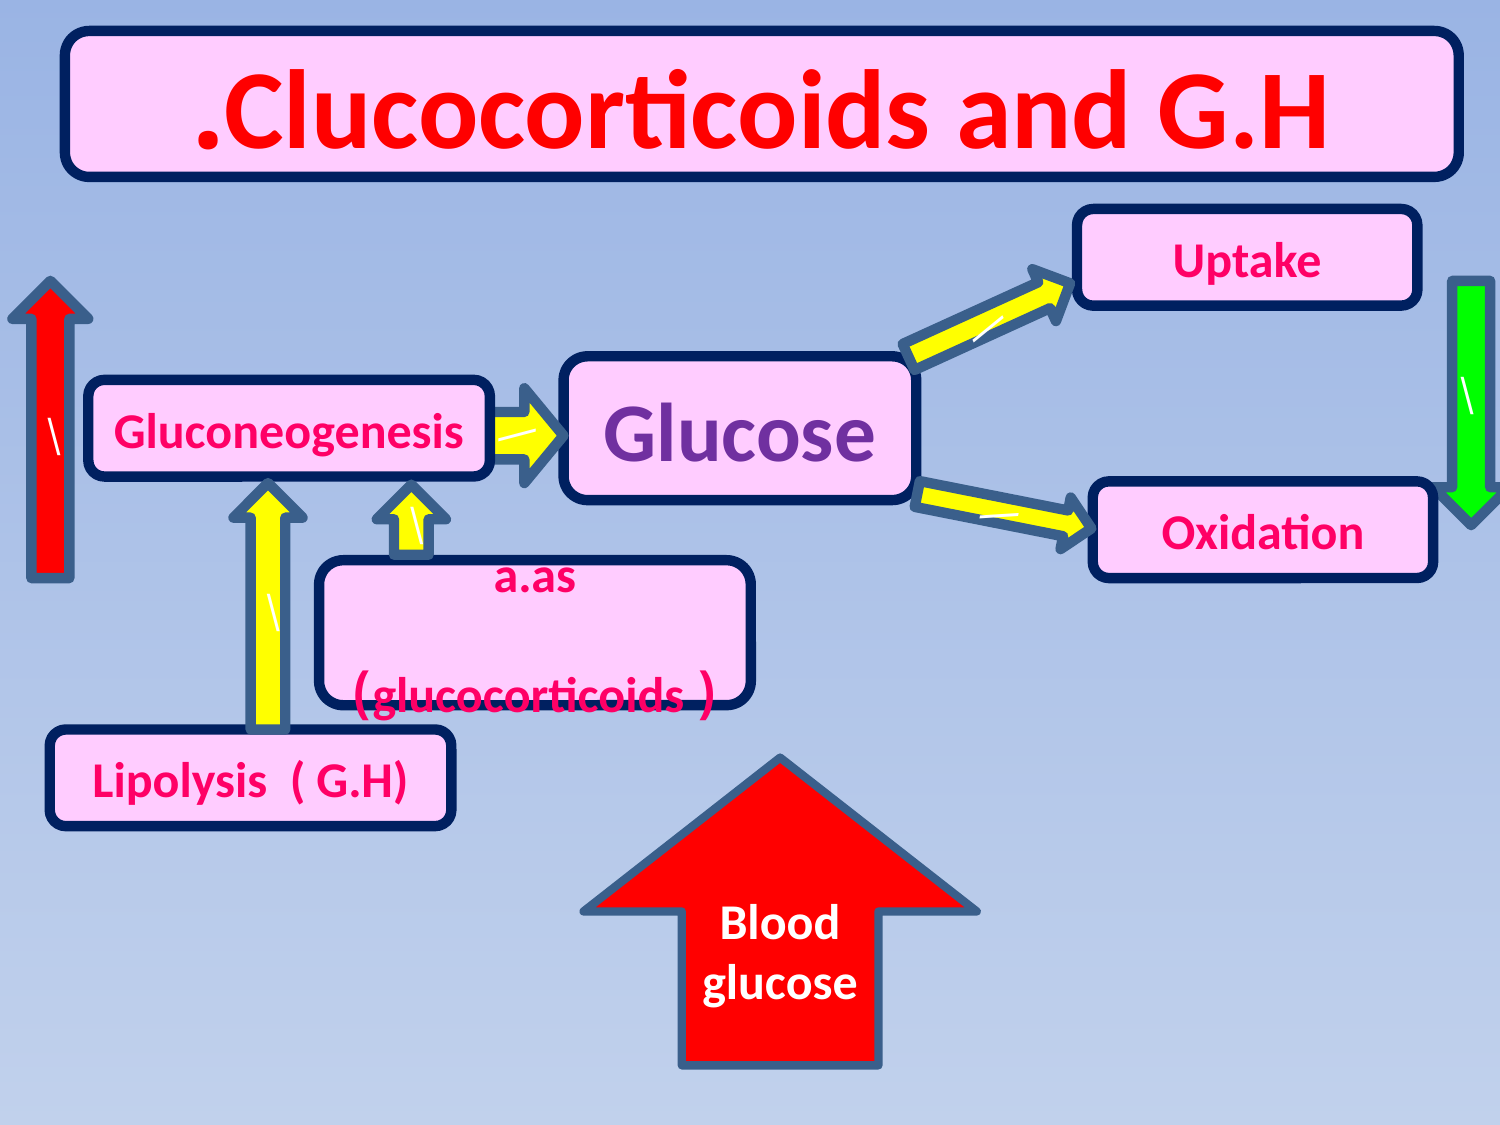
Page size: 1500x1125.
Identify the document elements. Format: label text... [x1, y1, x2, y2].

text_box \ [912, 479, 1094, 551]
text_box Lipolysis ( G.H) [47, 727, 454, 829]
text_box \ [374, 482, 448, 557]
text_box \ [492, 386, 566, 486]
text_box Oxidation [1090, 479, 1436, 581]
text_box Blood glucose [581, 755, 979, 1068]
text_box \ [231, 480, 305, 732]
text_box \ [10, 278, 91, 581]
text_box a.as ( glucocorticoids) [316, 558, 753, 708]
text_box Clucocorticoids and G.H. [62, 28, 1461, 180]
text_box Uptake [1074, 206, 1420, 308]
text_box \ [900, 267, 1073, 372]
text_box Gluconeogenesis [86, 377, 493, 479]
text_box \ [1431, 278, 1500, 528]
text_box Glucose [561, 354, 919, 503]
